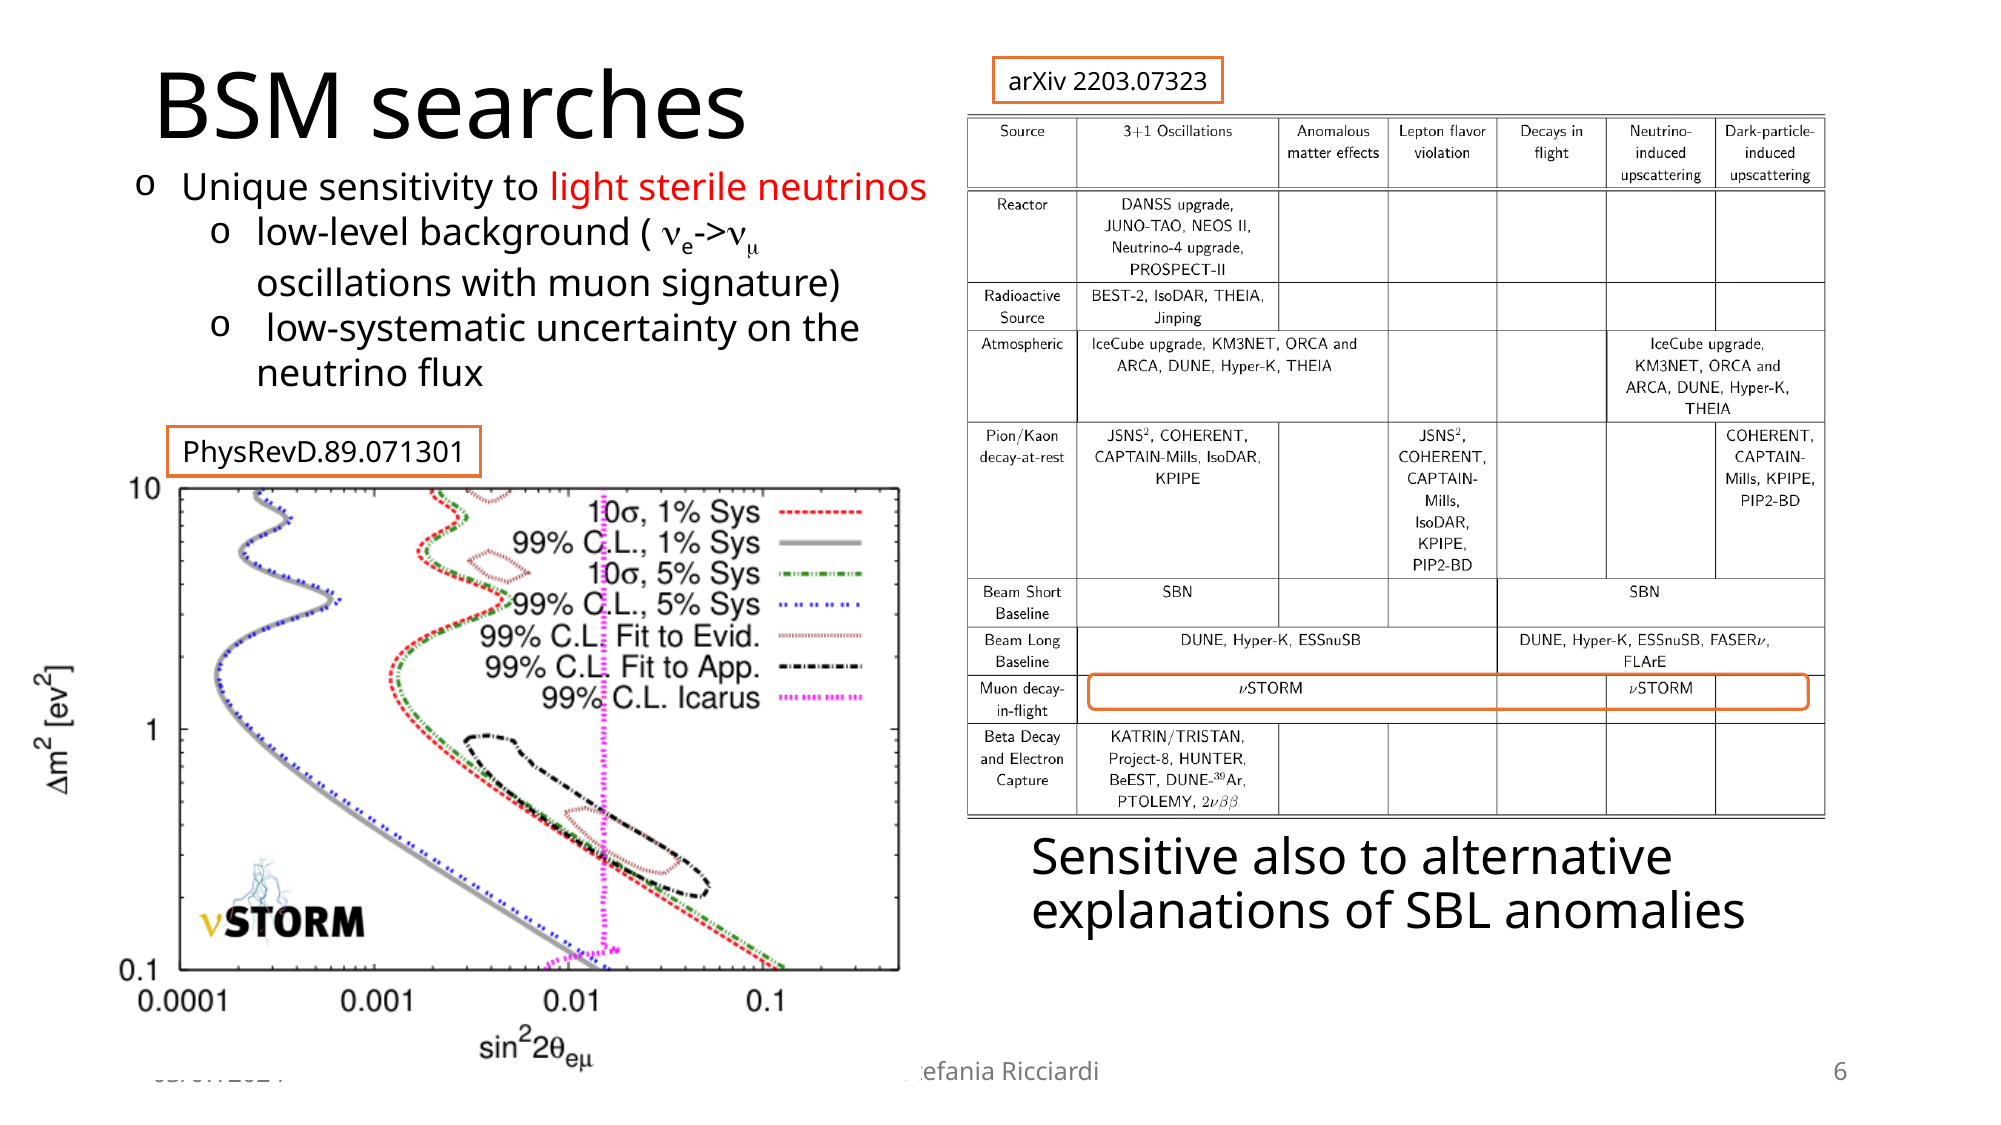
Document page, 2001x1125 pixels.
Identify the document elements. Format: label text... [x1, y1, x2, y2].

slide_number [137, 1080, 588, 1103]
text_box Unique sensitivity to light sterile neutrinos low-level background ( ne->nm oscillations with muon signature) low-systematic uncertainty on the neutrino flux [119, 155, 943, 402]
text_box arXiv 2203.07323 [992, 56, 1224, 104]
text_box PhysRevD.89.071301 [166, 425, 482, 474]
footer Stefania Ricciardi [662, 1042, 1338, 1103]
title BSM searches [137, 0, 1863, 218]
slide_number 6 [1412, 1042, 1863, 1103]
picture [955, 107, 1843, 826]
list Sensitive also to alternative explanations of SBL anomalies [1016, 824, 1881, 1028]
picture [0, 474, 921, 1080]
